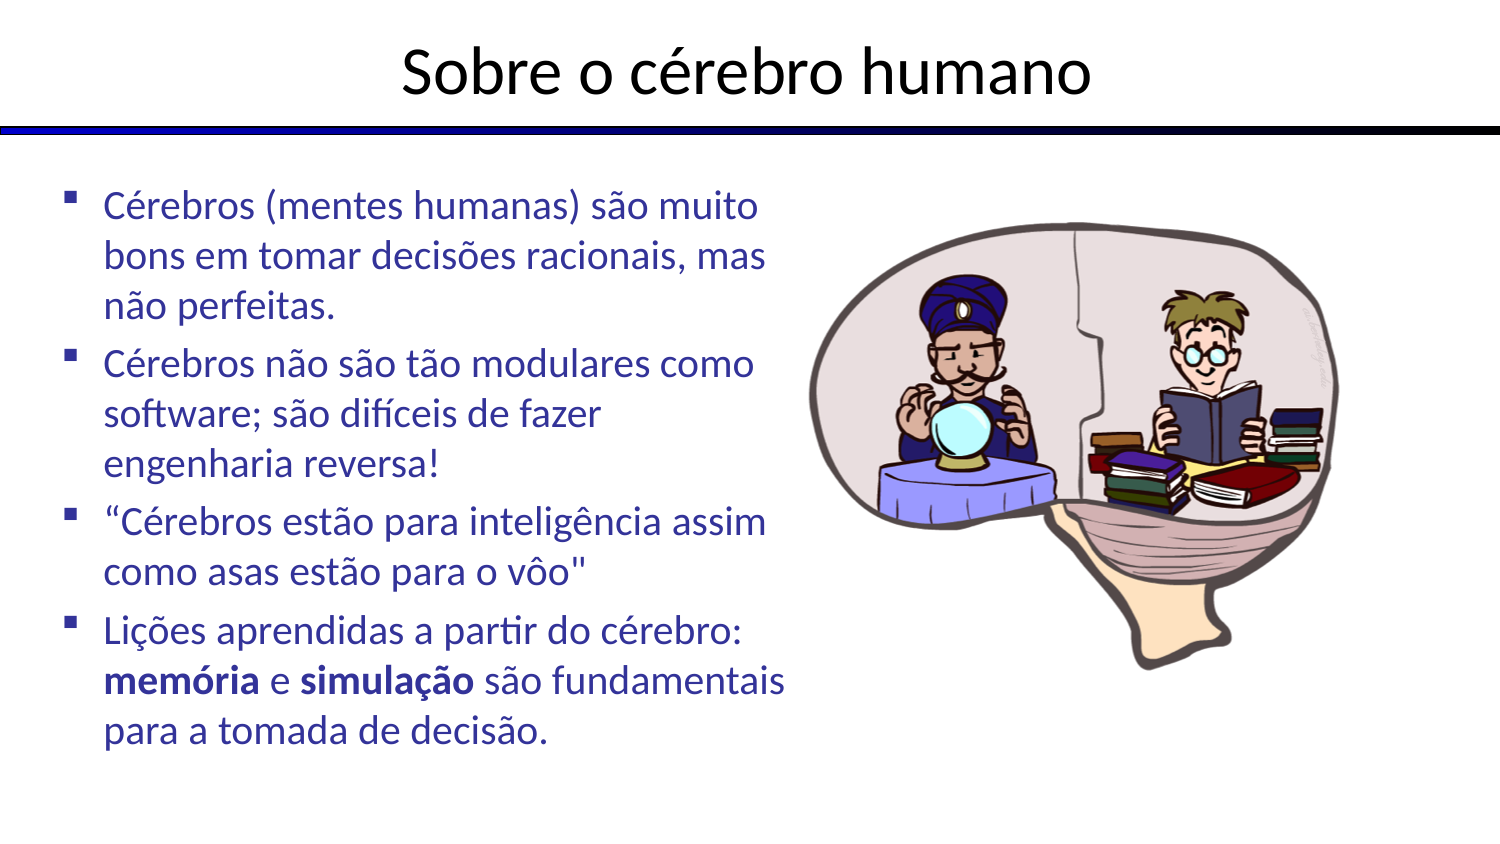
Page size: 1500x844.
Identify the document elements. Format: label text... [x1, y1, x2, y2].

title Sobre o cérebro humano [0, 0, 1500, 138]
picture [662, 159, 1488, 779]
text_box Cérebros (mentes humanas) são muito bons em tomar decisões racionais, mas não perfeitas. Cérebros não são tão modulares como software; são difíceis de fazer engenharia reversa! “Cérebros estão para inteligência assim como asas estão para o vôo" Lições aprendidas a partir do cérebro: memória e simulação são fundamentais para a tomada de decisão. [49, 171, 657, 754]
